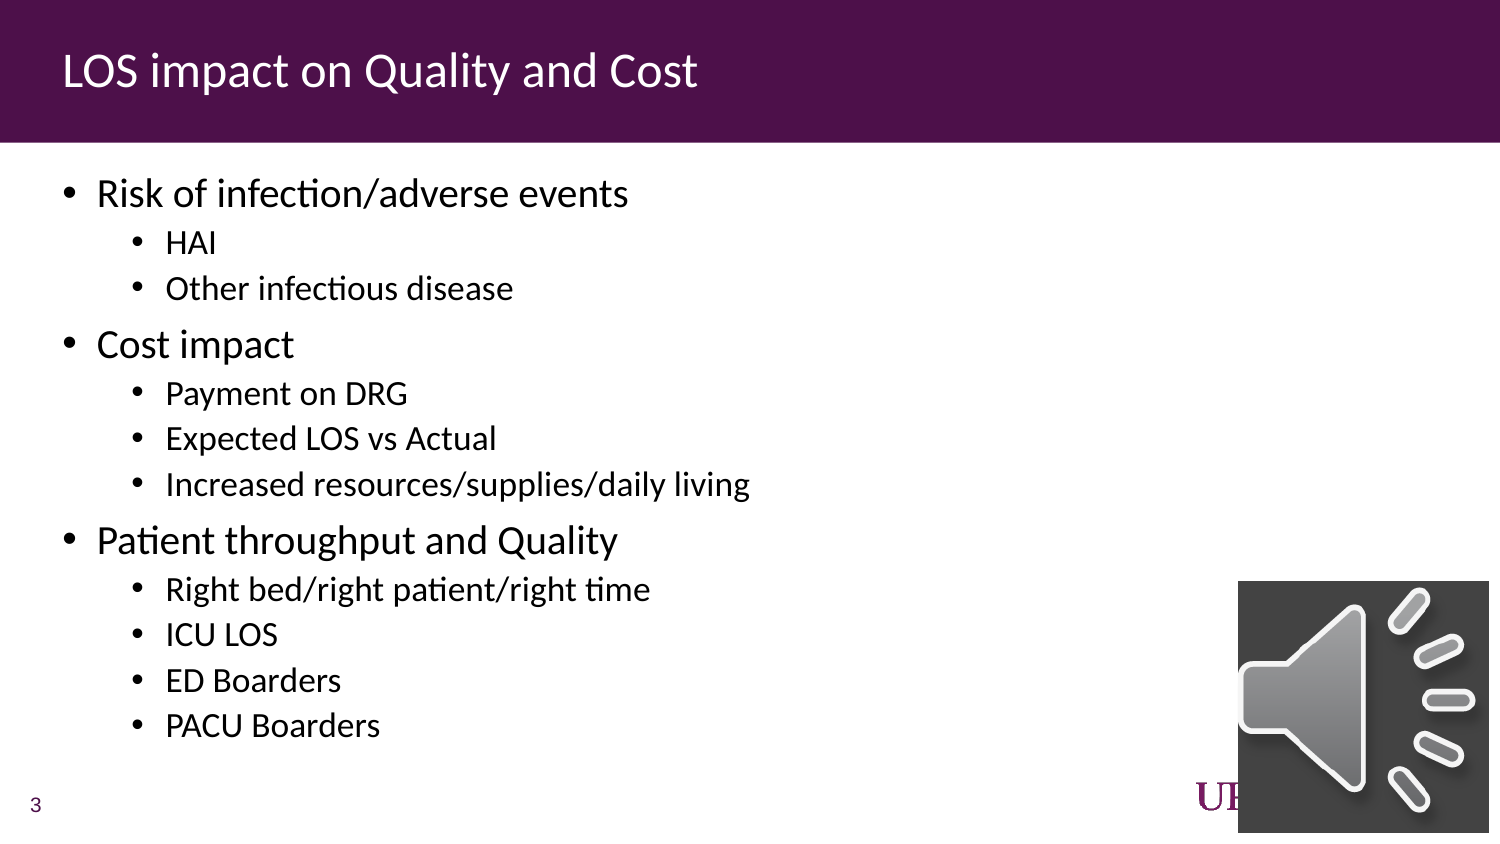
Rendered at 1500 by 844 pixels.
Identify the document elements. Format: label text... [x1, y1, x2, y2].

picture [1187, 580, 1490, 834]
list Risk of infection/adverse events HAI Other infectious disease Cost impact Payment on DRG Expected LOS vs Actual Increased resources/supplies/daily living Patient throughput and Quality Right bed/right patient/right time ICU LOS ED Boarders PACU Boarders [62, 171, 1450, 747]
title LOS impact on Quality and Cost [62, 0, 1450, 143]
